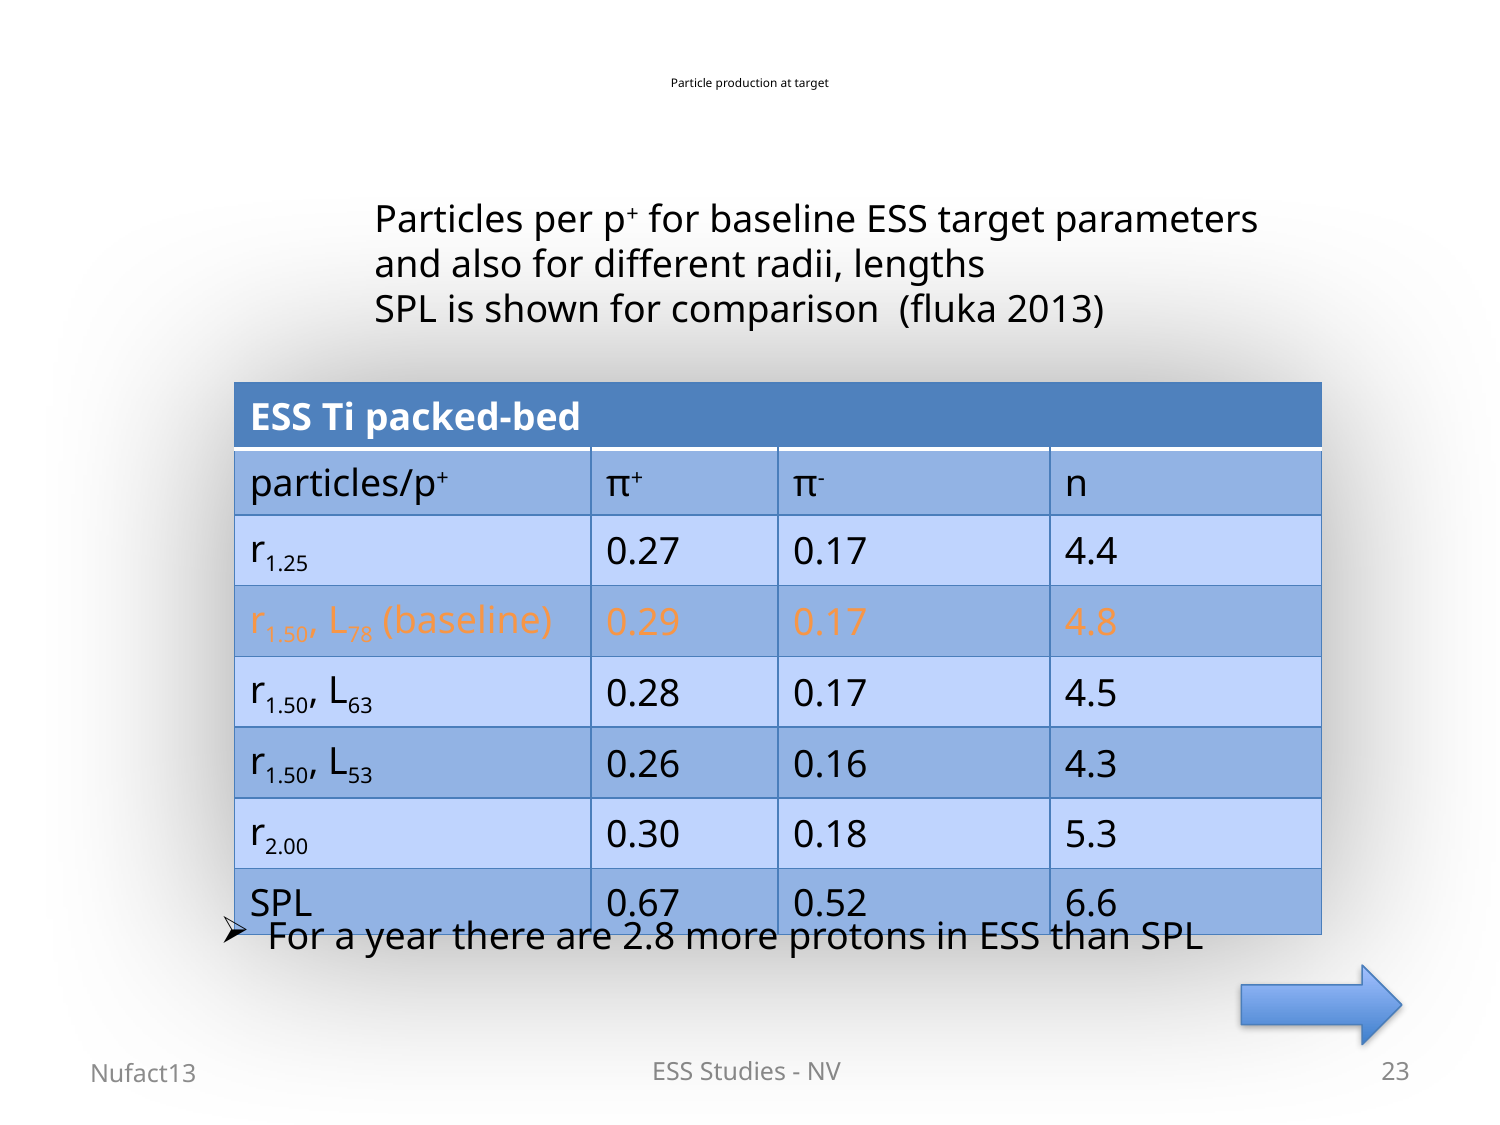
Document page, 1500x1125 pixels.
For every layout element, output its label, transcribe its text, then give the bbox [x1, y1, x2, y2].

table_cell 4.5 [1051, 657, 1321, 726]
table_cell 0.28 [592, 657, 777, 726]
table_cell 0.29 [592, 586, 777, 656]
slide_number Nufact13 [75, 1042, 425, 1103]
title Particle production at target [75, 67, 1425, 98]
table_cell r1.50, L78 (baseline) [235, 586, 590, 656]
table_cell 0.18 [779, 799, 1049, 868]
table_cell 0.67 [592, 869, 777, 904]
table_cell particles/p+ [235, 451, 590, 514]
table_cell r1.25 [235, 516, 590, 585]
text_box Particles per p+ for baseline ESS target parameters and also for different radii, lengths SPL is shown for comparison (fluka 2013) [359, 187, 1279, 338]
table_cell 0.52 [779, 869, 1049, 904]
table_cell r1.50, L63 [235, 657, 590, 726]
table_cell 5.3 [1051, 799, 1321, 868]
table_cell π+ [592, 451, 777, 514]
table_cell 0.27 [592, 516, 777, 585]
table_cell π- [779, 451, 1049, 514]
slide_number 23 [1074, 1042, 1425, 1103]
table_cell r1.50, L53 [235, 728, 590, 797]
table_cell 6.6 [1051, 869, 1321, 904]
table_cell 4.8 [1051, 586, 1321, 656]
table_cell 0.26 [592, 728, 777, 797]
text_box For a year there are 2.8 more protons in ESS than SPL [205, 904, 1336, 965]
table_cell 0.17 [779, 657, 1049, 726]
table_cell 0.30 [592, 799, 777, 868]
table_cell 0.17 [779, 586, 1049, 656]
table_cell 4.3 [1051, 728, 1321, 797]
text_box [1240, 964, 1403, 1046]
table_header ESS Ti packed-bed [235, 384, 1321, 447]
table_cell 0.16 [779, 728, 1049, 797]
table_cell 0.17 [779, 516, 1049, 585]
footer ESS Studies - NV [512, 1042, 988, 1103]
table_cell n [1051, 451, 1321, 514]
table_cell 4.4 [1051, 516, 1321, 585]
table_cell r2.00 [235, 799, 590, 868]
table_cell SPL [235, 869, 590, 904]
